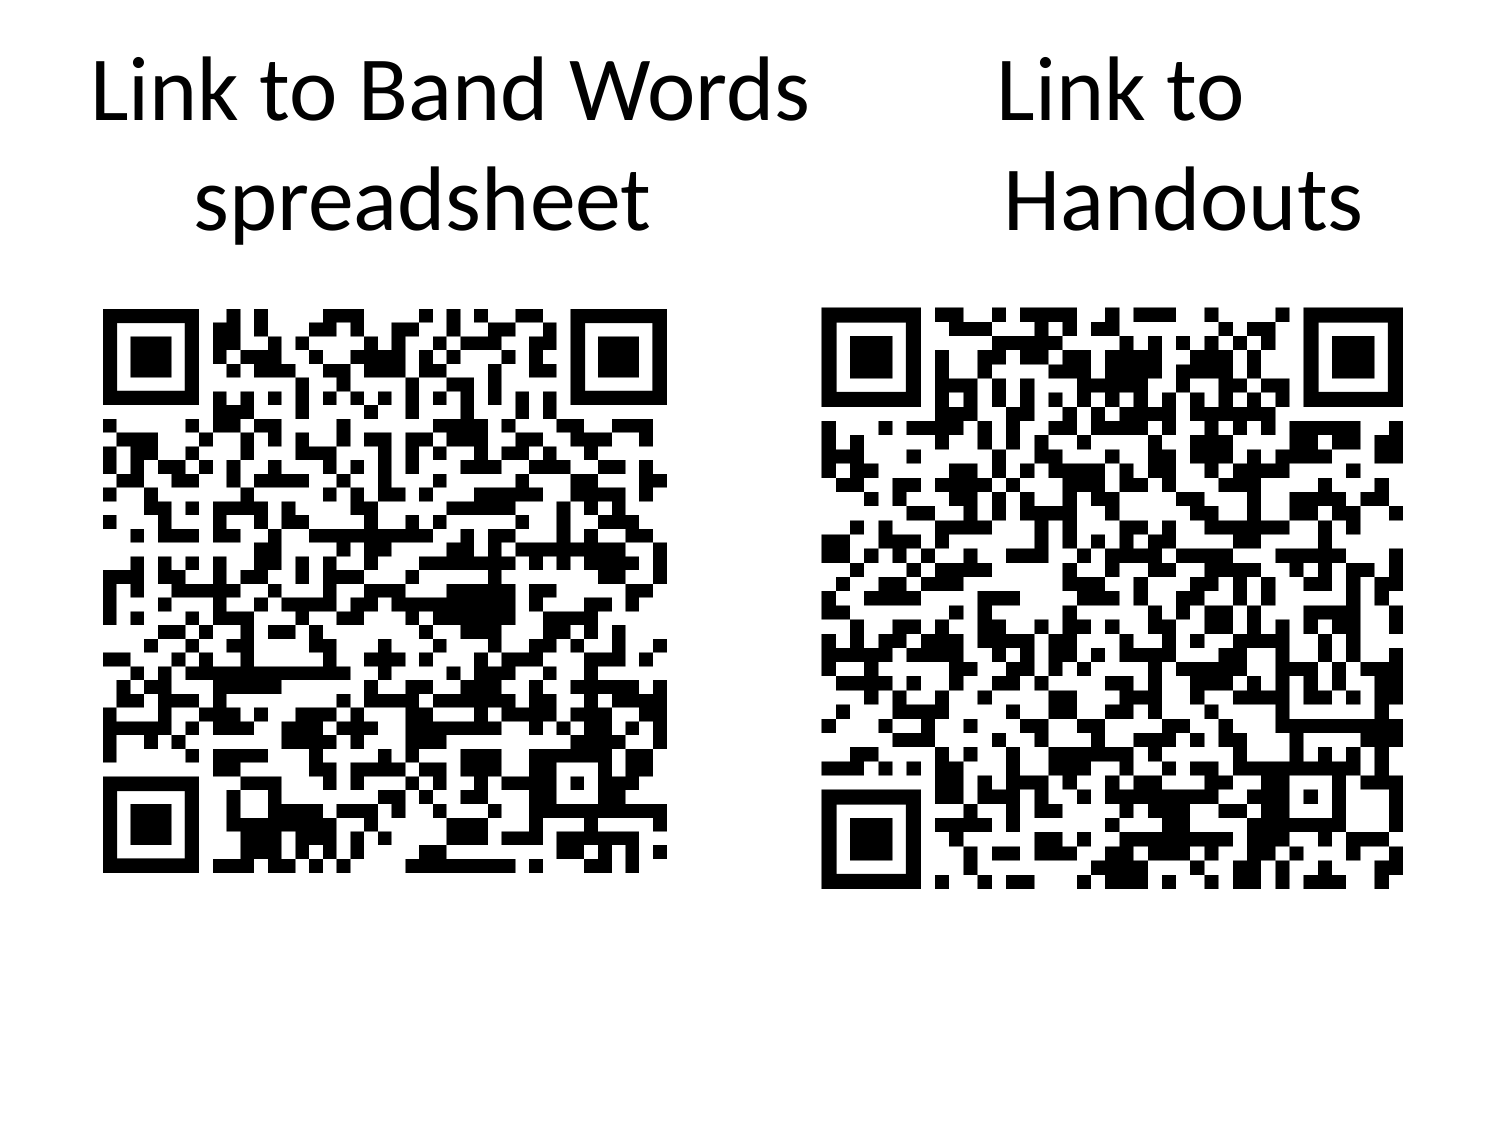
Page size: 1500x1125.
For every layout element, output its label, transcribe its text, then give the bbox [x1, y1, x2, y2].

title Link to Band Words Link to spreadsheet Handouts [75, 45, 1425, 233]
picture [74, 281, 694, 901]
picture [792, 279, 1431, 918]
